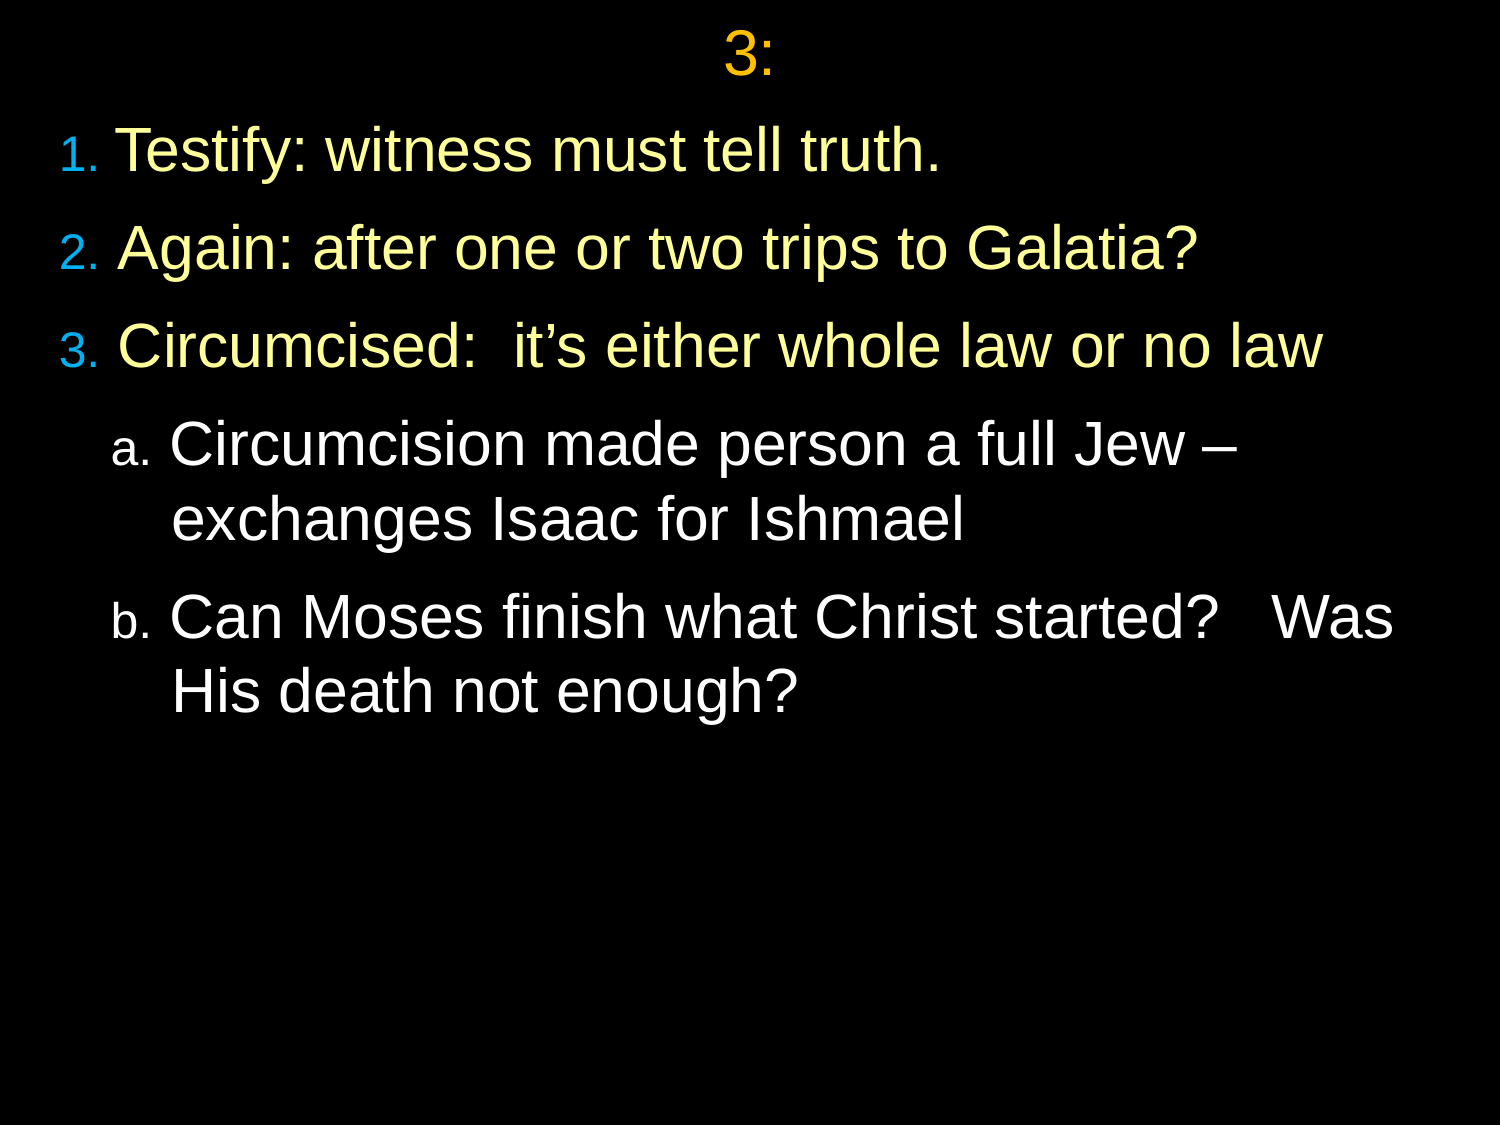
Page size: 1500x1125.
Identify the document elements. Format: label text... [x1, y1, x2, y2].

title 3: [43, 0, 1457, 100]
list 1. Testify: witness must tell truth. 2. Again: after one or two trips to Galatia? 3. Circumcised: it’s either whole law or no law a. Circumcision made person a full Jew – exchanges Isaac for Ishmael b. Can Moses finish what Christ started? Was His death not enough? [43, 101, 1457, 1052]
